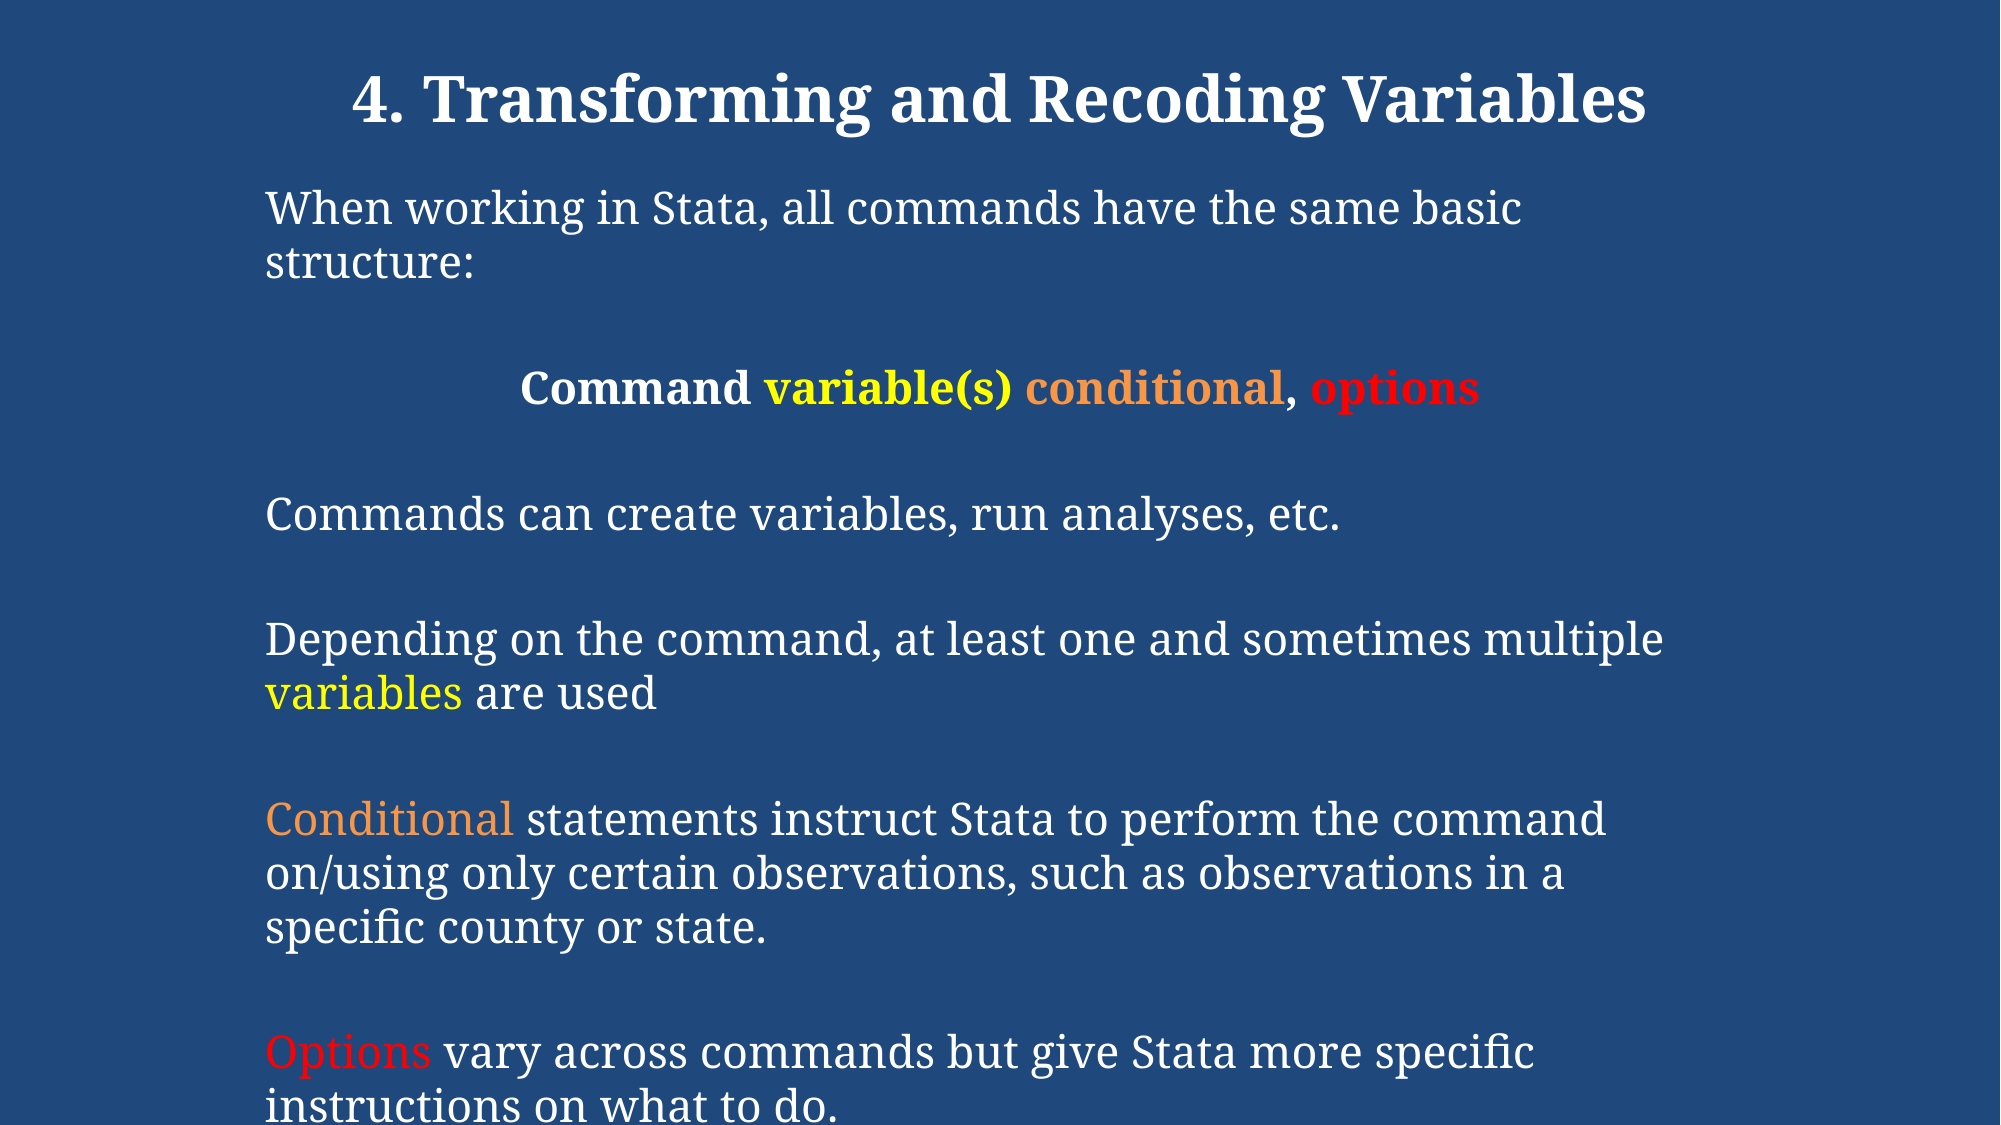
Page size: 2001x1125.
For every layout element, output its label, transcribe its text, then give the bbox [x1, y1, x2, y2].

title 4. Transforming and Recoding Variables [275, 28, 1725, 165]
list When working in Stata, all commands have the same basic structure: Command variable(s) conditional, options Commands can create variables, run analyses, etc. Depending on the command, at least one and sometimes multiple variables are used Conditional statements instruct Stata to perform the command on/using only certain observations, such as observations in a specific county or state. Options vary across commands but give Stata more specific instructions on what to do. [249, 171, 1750, 1125]
